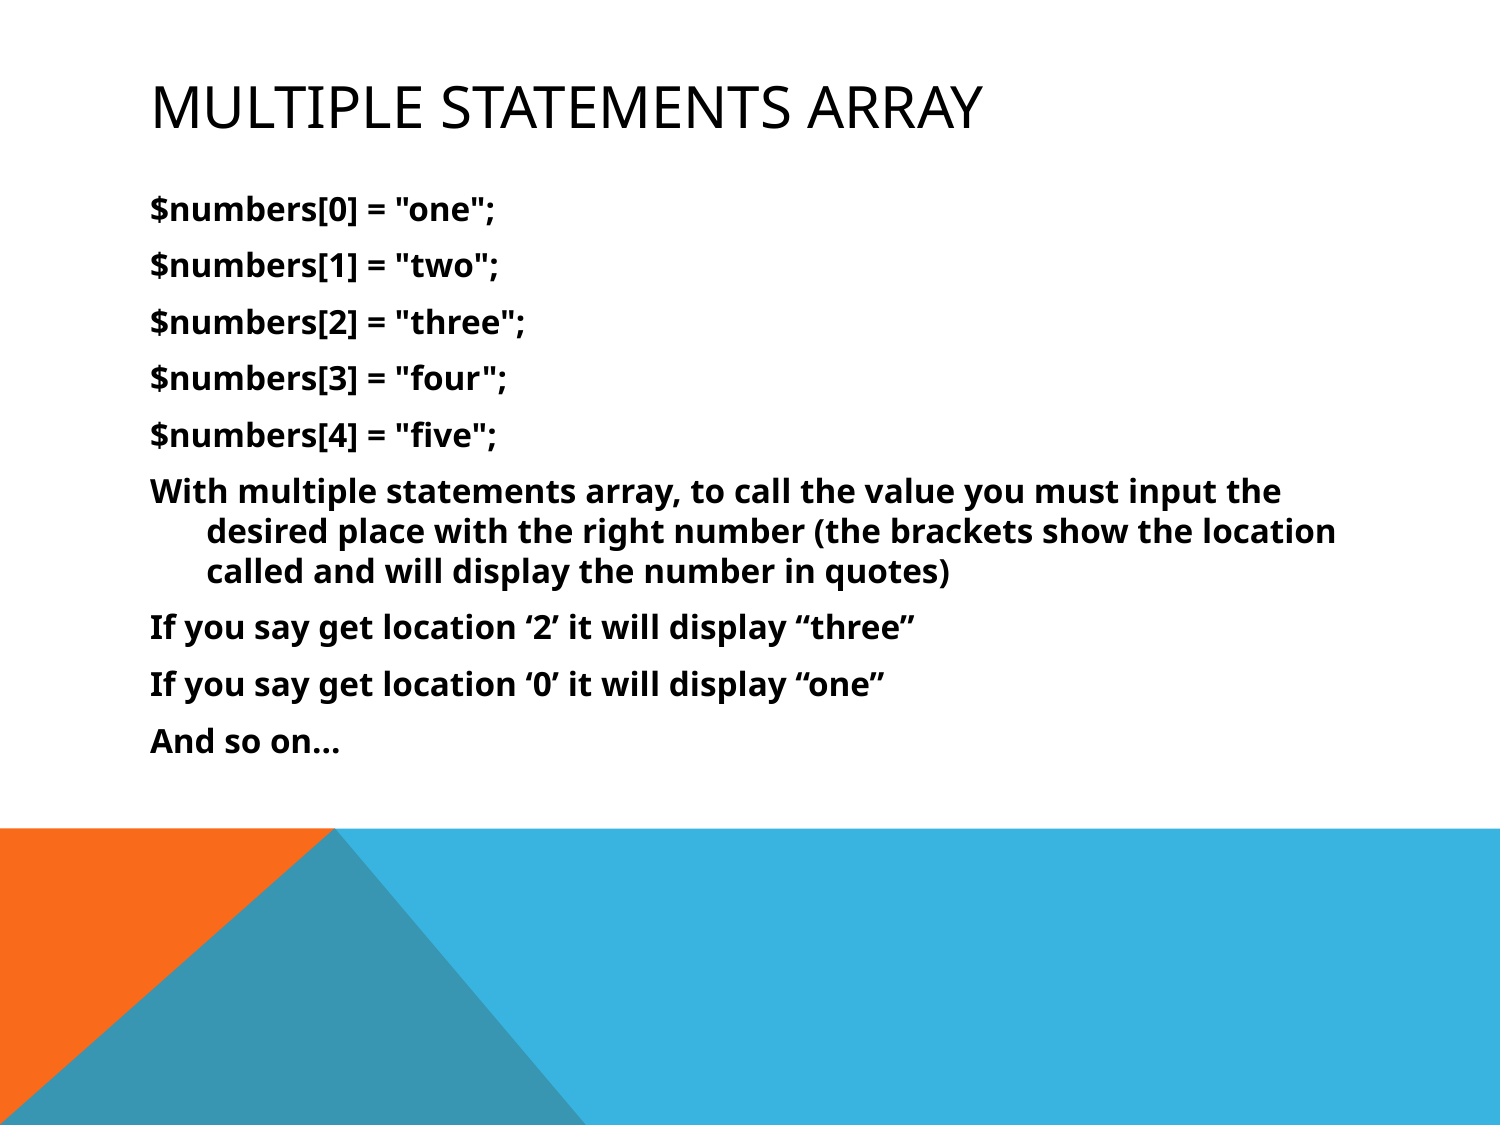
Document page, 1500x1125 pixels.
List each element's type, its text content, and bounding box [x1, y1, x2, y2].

title Multiple statements array [135, 60, 1369, 150]
list $numbers[0] = "one"; $numbers[1] = "two"; $numbers[2] = "three"; $numbers[3] = "four"; $numbers[4] = "five"; With multiple statements array, to call the value you must input the desired place with the right number (the brackets show the location called and will display the number in quotes) If you say get location ‘2’ it will display “three” If you say get location ‘0’ it will display “one” And so on… [135, 180, 1369, 768]
